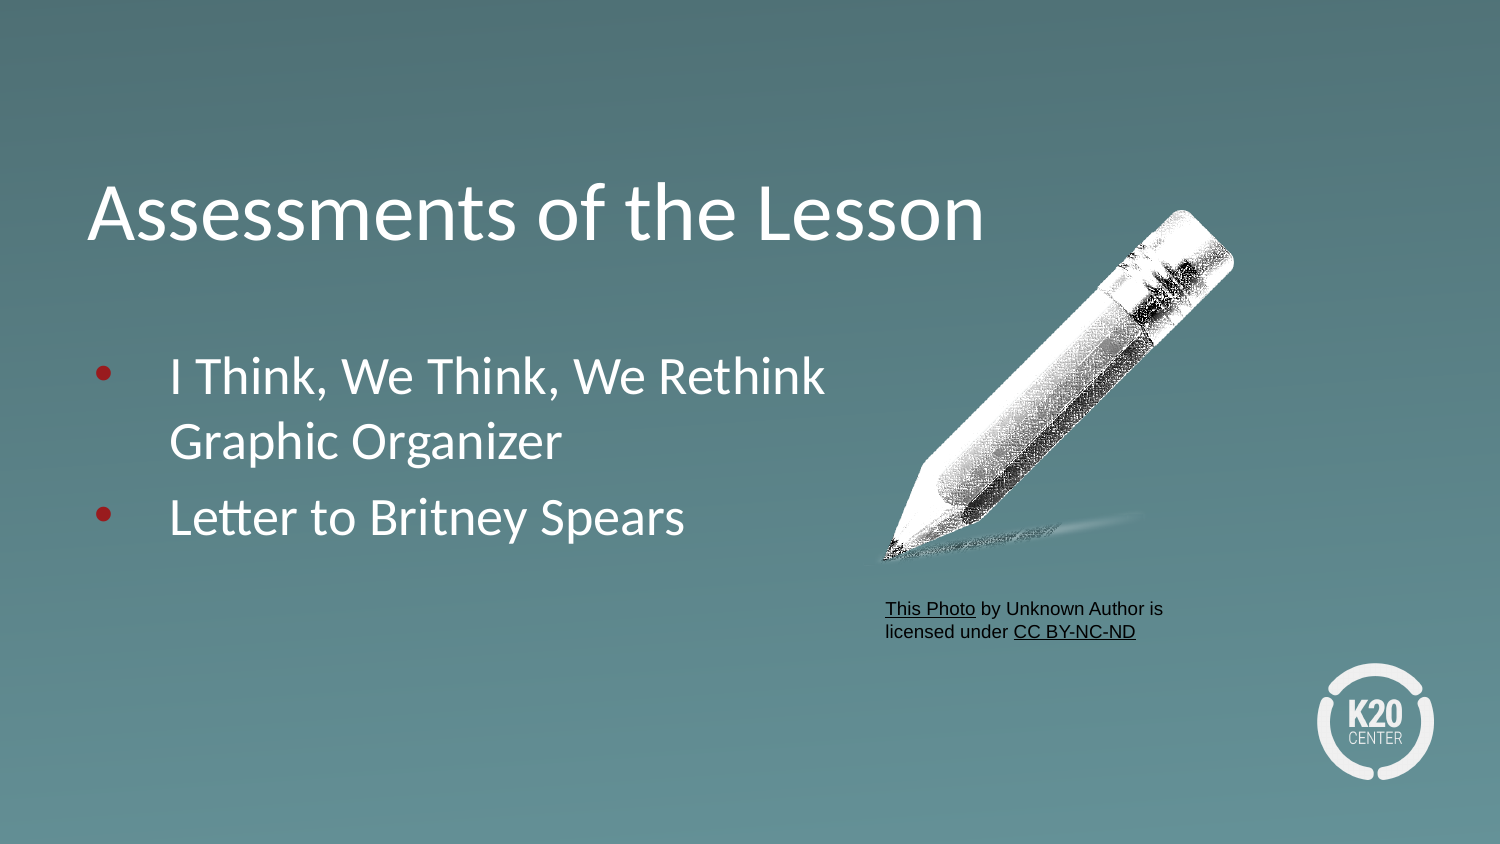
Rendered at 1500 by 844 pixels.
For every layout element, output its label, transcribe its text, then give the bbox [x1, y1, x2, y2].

title Assessments of the Lesson [86, 89, 1362, 258]
picture [861, 201, 1235, 575]
list I Think, We Think, We Rethink Graphic Organizer Letter to Britney Spears [86, 332, 921, 630]
text_box This Photo by Unknown Author is licensed under CC BY-NC-ND [870, 589, 1243, 650]
